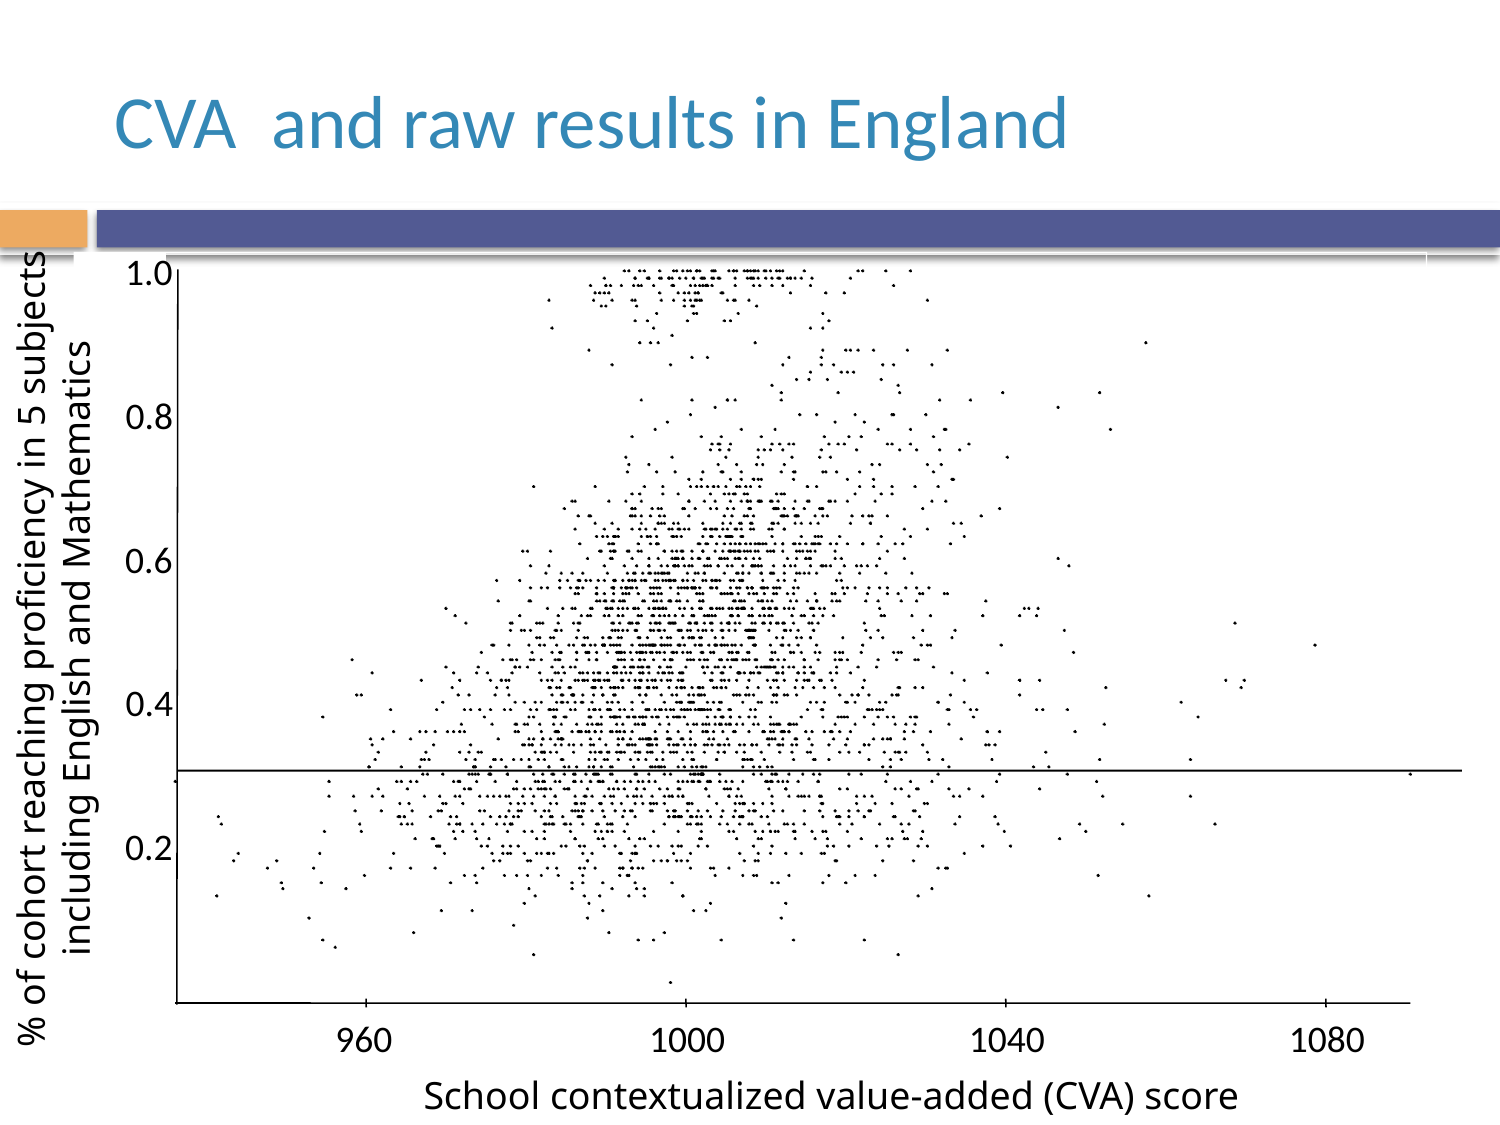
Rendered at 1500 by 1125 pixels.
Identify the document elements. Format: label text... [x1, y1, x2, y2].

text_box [73, 247, 1463, 1076]
text_box School contextualized value-added (CVA) score [163, 1064, 1500, 1125]
text_box % of cohort reaching proficiency in 5 subjects including English and Mathematics [0, 232, 105, 1066]
title CVA and raw results in England [99, 37, 1438, 200]
